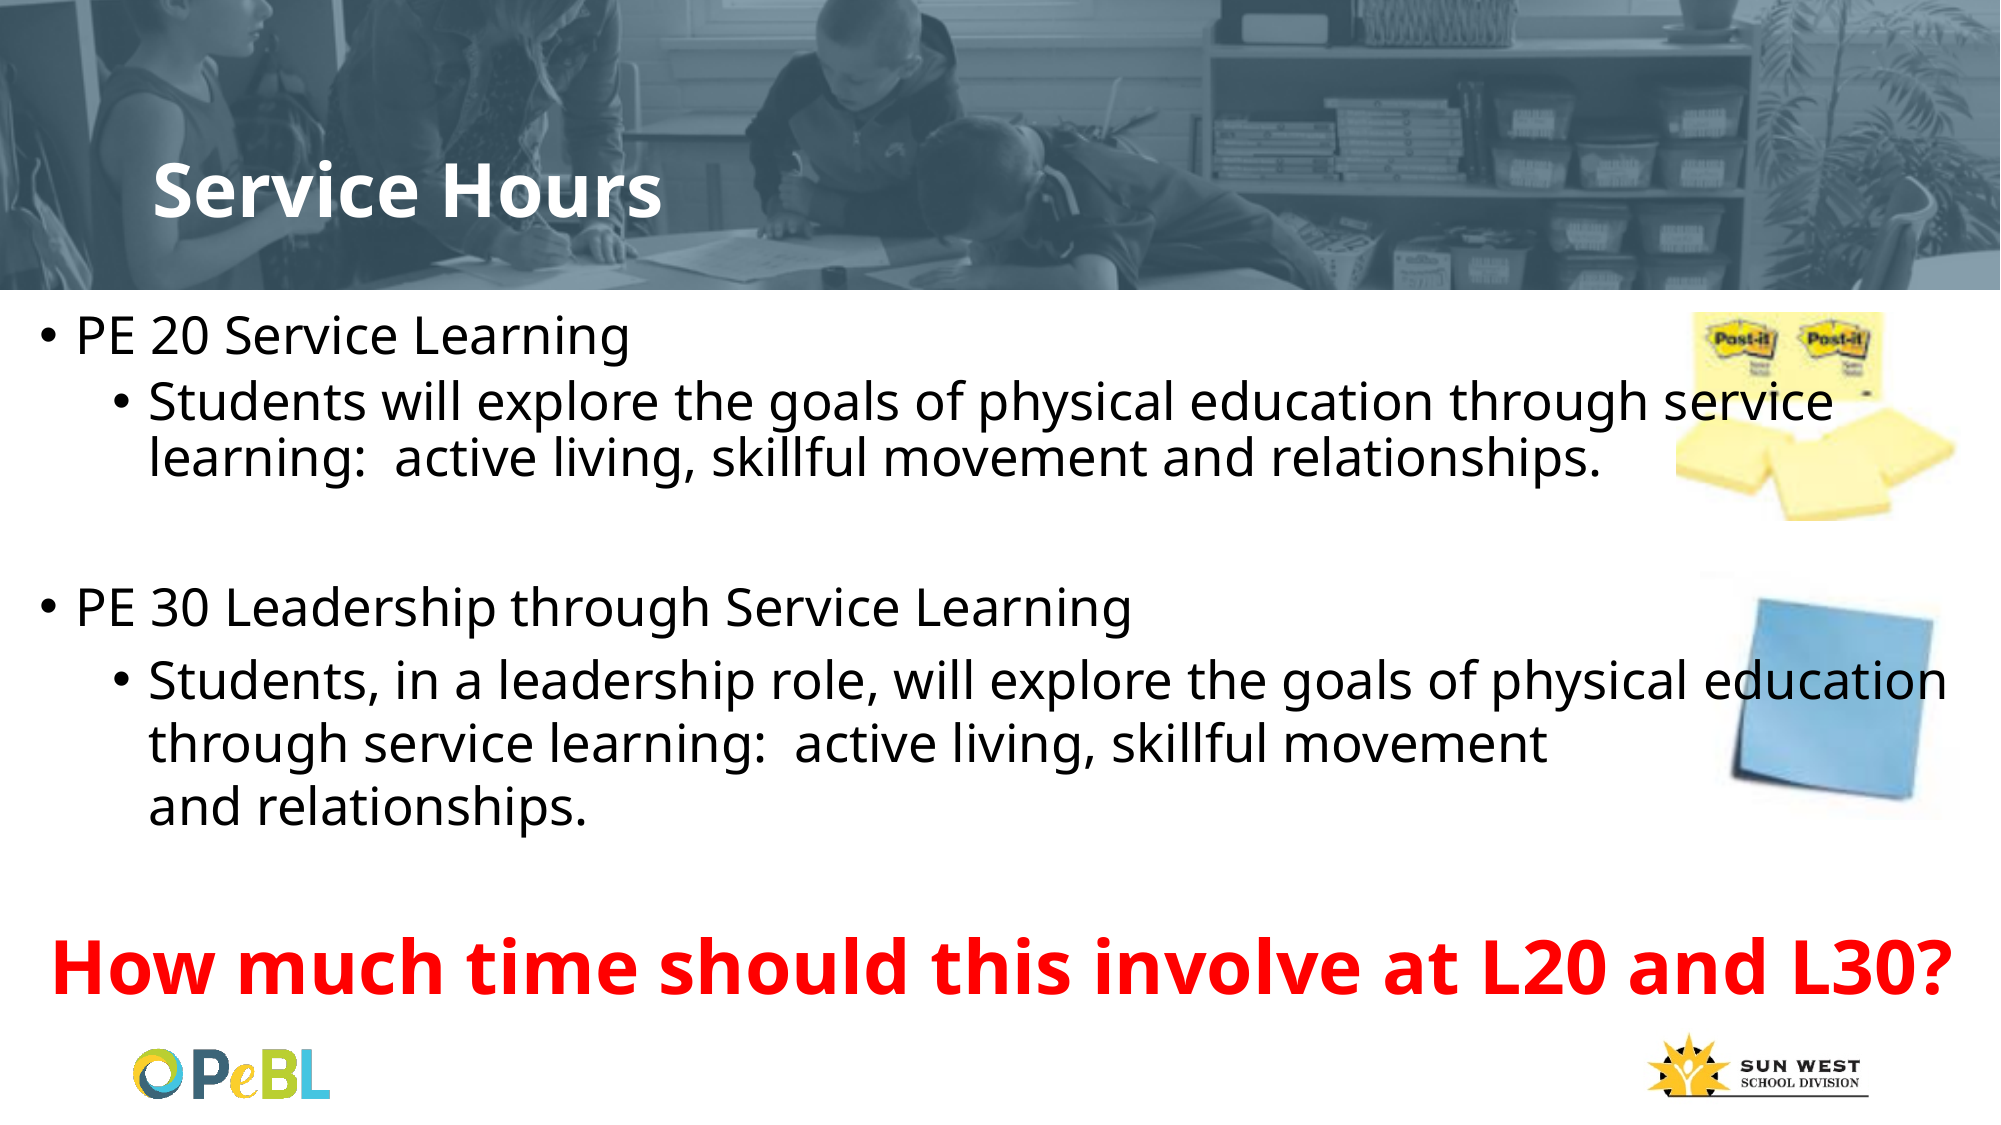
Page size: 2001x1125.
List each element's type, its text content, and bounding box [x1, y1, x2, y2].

picture [1676, 312, 1961, 521]
picture [0, 0, 2000, 290]
picture [127, 1080, 336, 1104]
title Service Hours [137, 114, 1863, 272]
picture [1700, 564, 1960, 820]
list PE 20 Service Learning Students will explore the goals of physical education through service learning: active living, skillful movement and relationships. PE 30 Leadership through Service Learning Students, in a leadership role, will explore the goals of physical education through service learning: active living, skillful movement and relationships. How much time should this involve at L20 and L30? [24, 301, 1981, 1080]
picture [1643, 1080, 1869, 1117]
